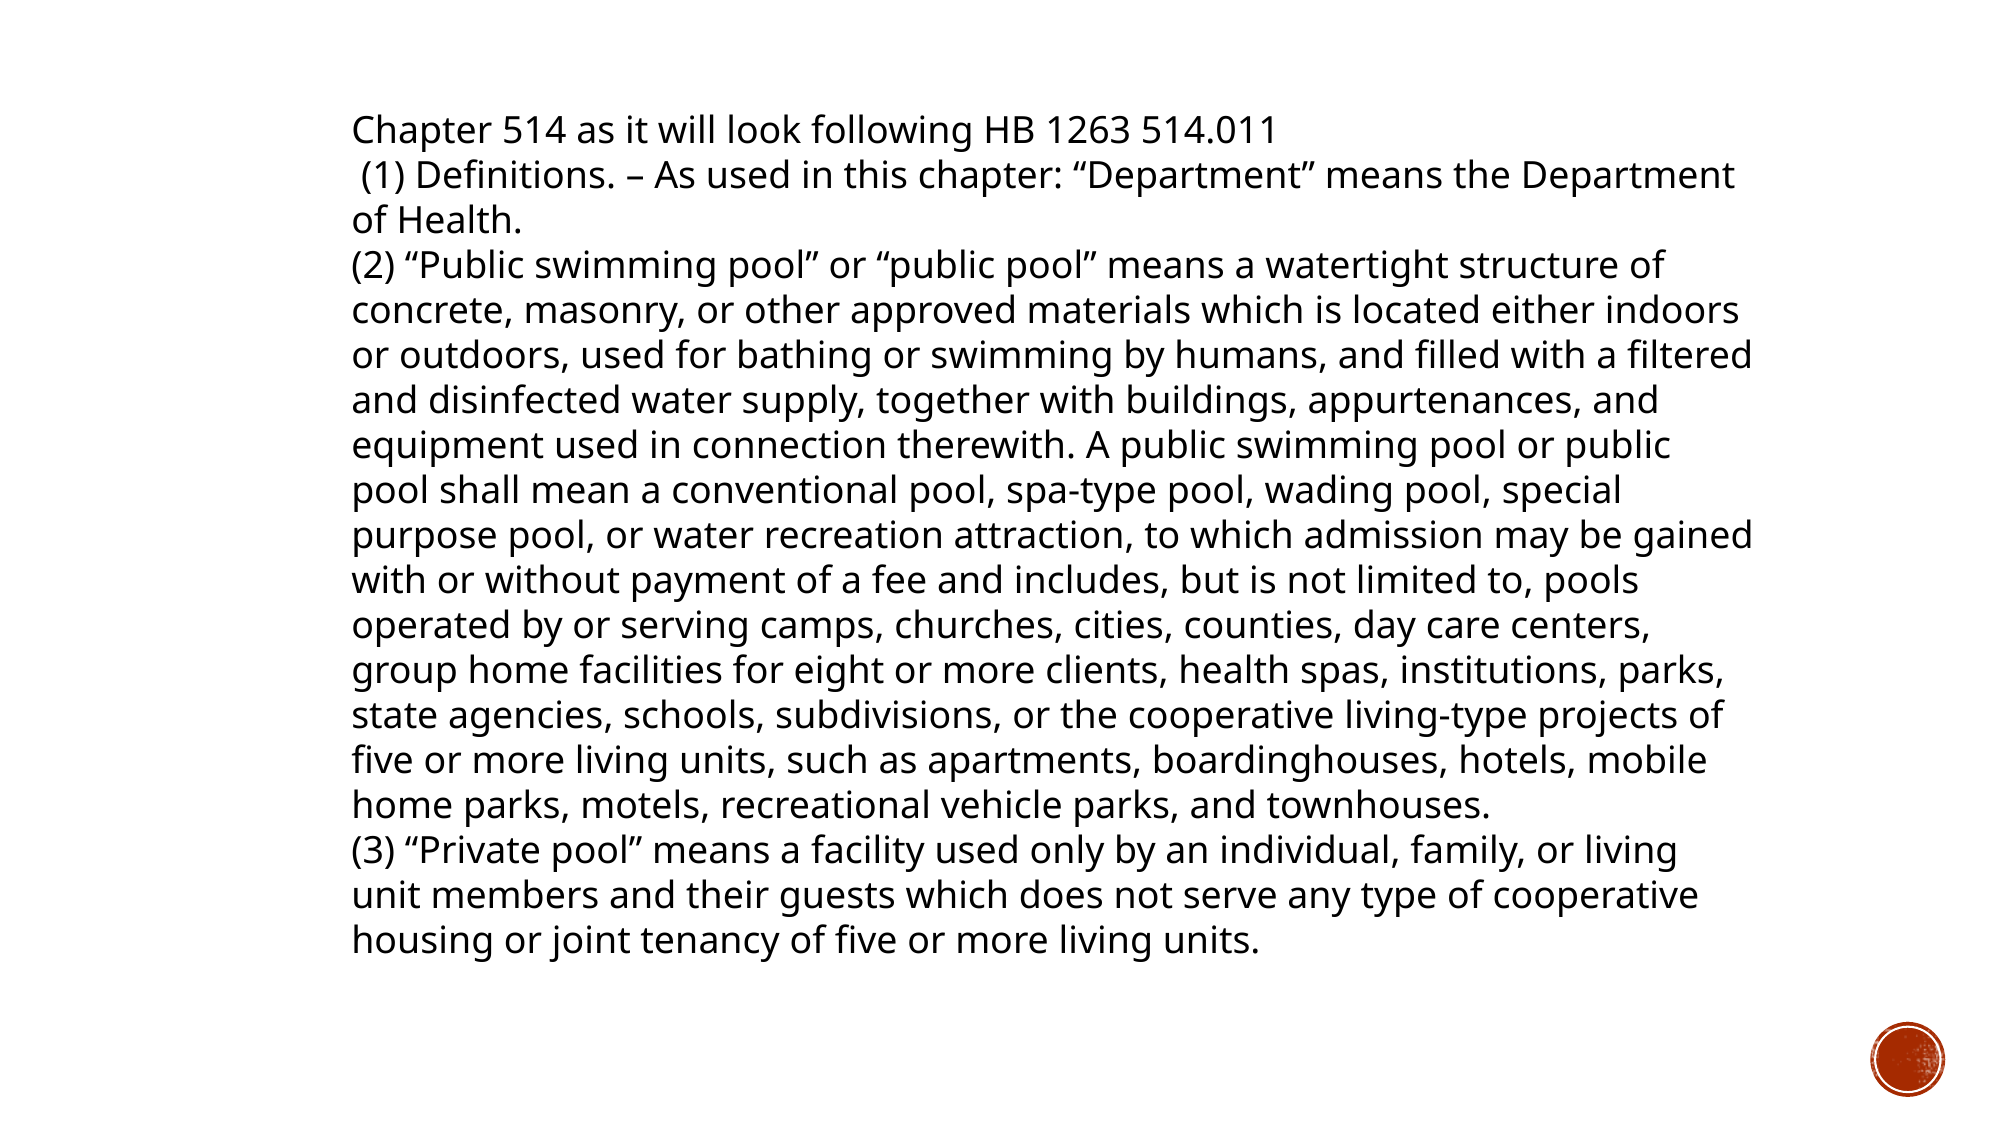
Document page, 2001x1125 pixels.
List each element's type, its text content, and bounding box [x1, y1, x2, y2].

text_box Chapter 514 as it will look following HB 1263 514.011 (1) Definitions. – As used in this chapter: “Department” means the Department of Health. (2) “Public swimming pool” or “public pool” means a watertight structure of concrete, masonry, or other approved materials which is located either indoors or outdoors, used for bathing or swimming by humans, and filled with a filtered and disinfected water supply, together with buildings, appurtenances, and equipment used in connection therewith. A public swimming pool or public pool shall mean a conventional pool, spa-type pool, wading pool, special purpose pool, or water recreation attraction, to which admission may be gained with or without payment of a fee and includes, but is not limited to, pools operated by or serving camps, churches, cities, counties, day care centers, group home facilities for eight or more clients, health spas, institutions, parks, state agencies, schools, subdivisions, or the cooperative living-type projects of five or more living units, such as apartments, boardinghouses, hotels, mobile home parks, motels, recreational vehicle parks, and townhouses. (3) “Private pool” means a facility used only by an individual, family, or living unit members and their guests which does not serve any type of cooperative housing or joint tenancy of five or more living units. [336, 98, 1773, 969]
